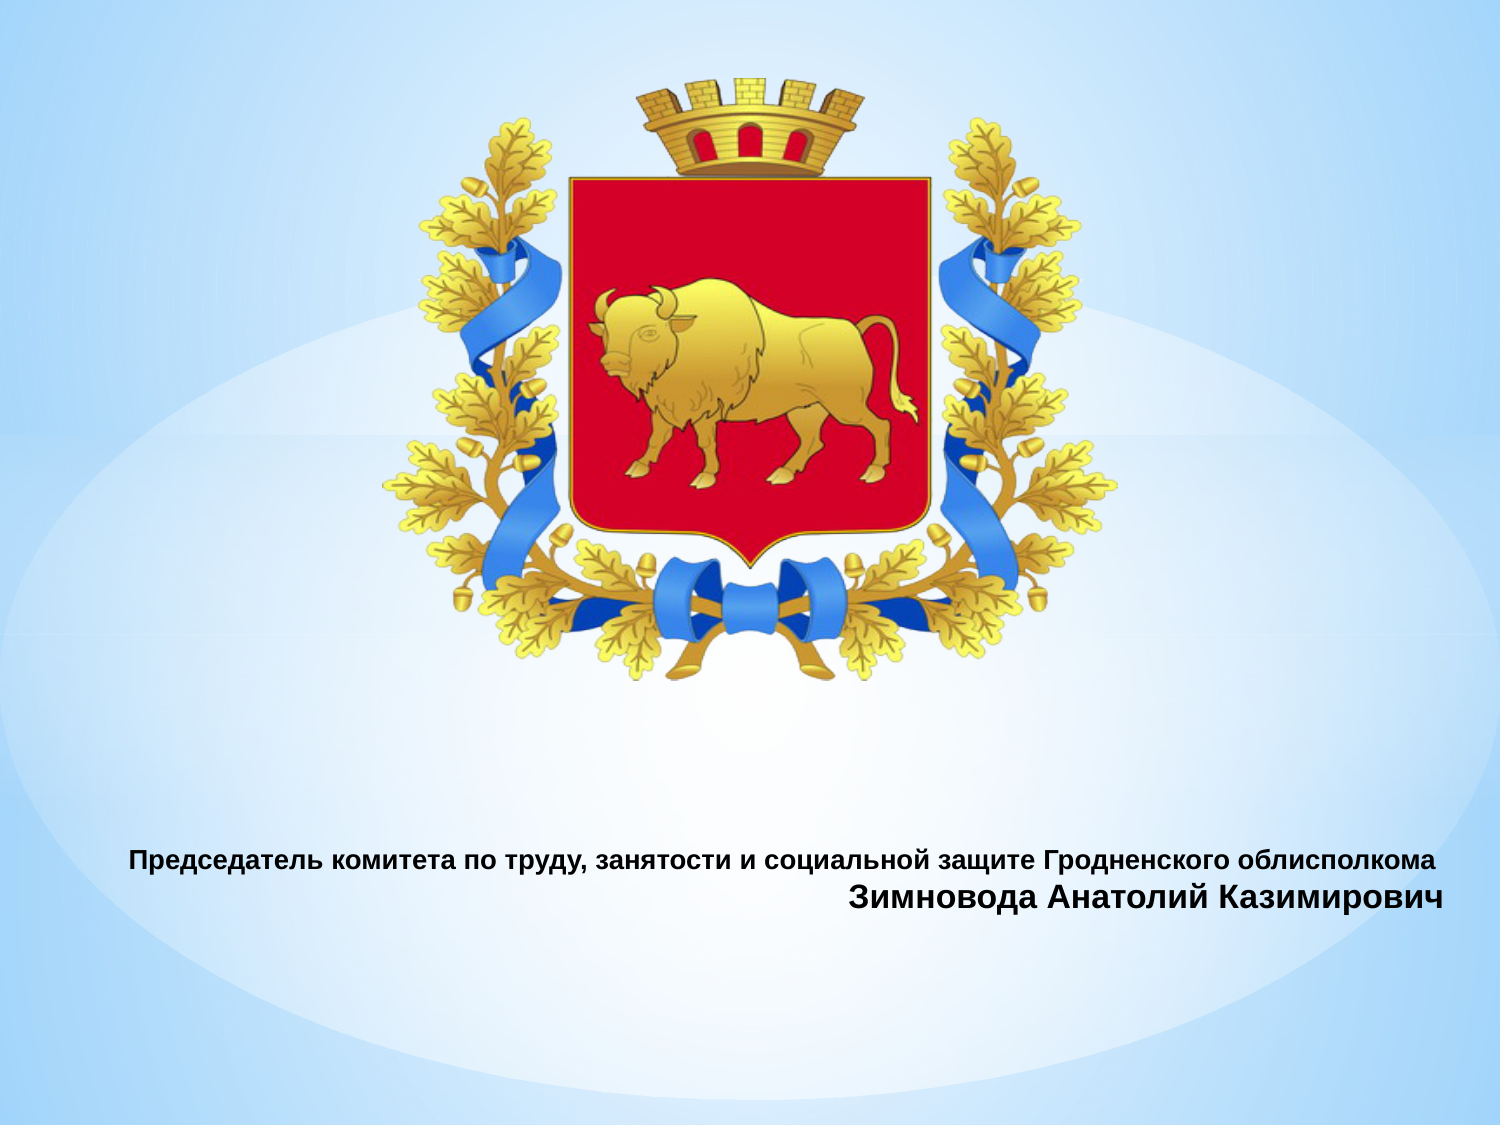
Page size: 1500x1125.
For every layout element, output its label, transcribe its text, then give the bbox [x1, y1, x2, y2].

picture [382, 77, 1118, 681]
title Председатель комитета по труду, занятости и социальной защите Гродненского облисполкома Зимновода Анатолий Казимирович [88, 834, 1459, 1035]
